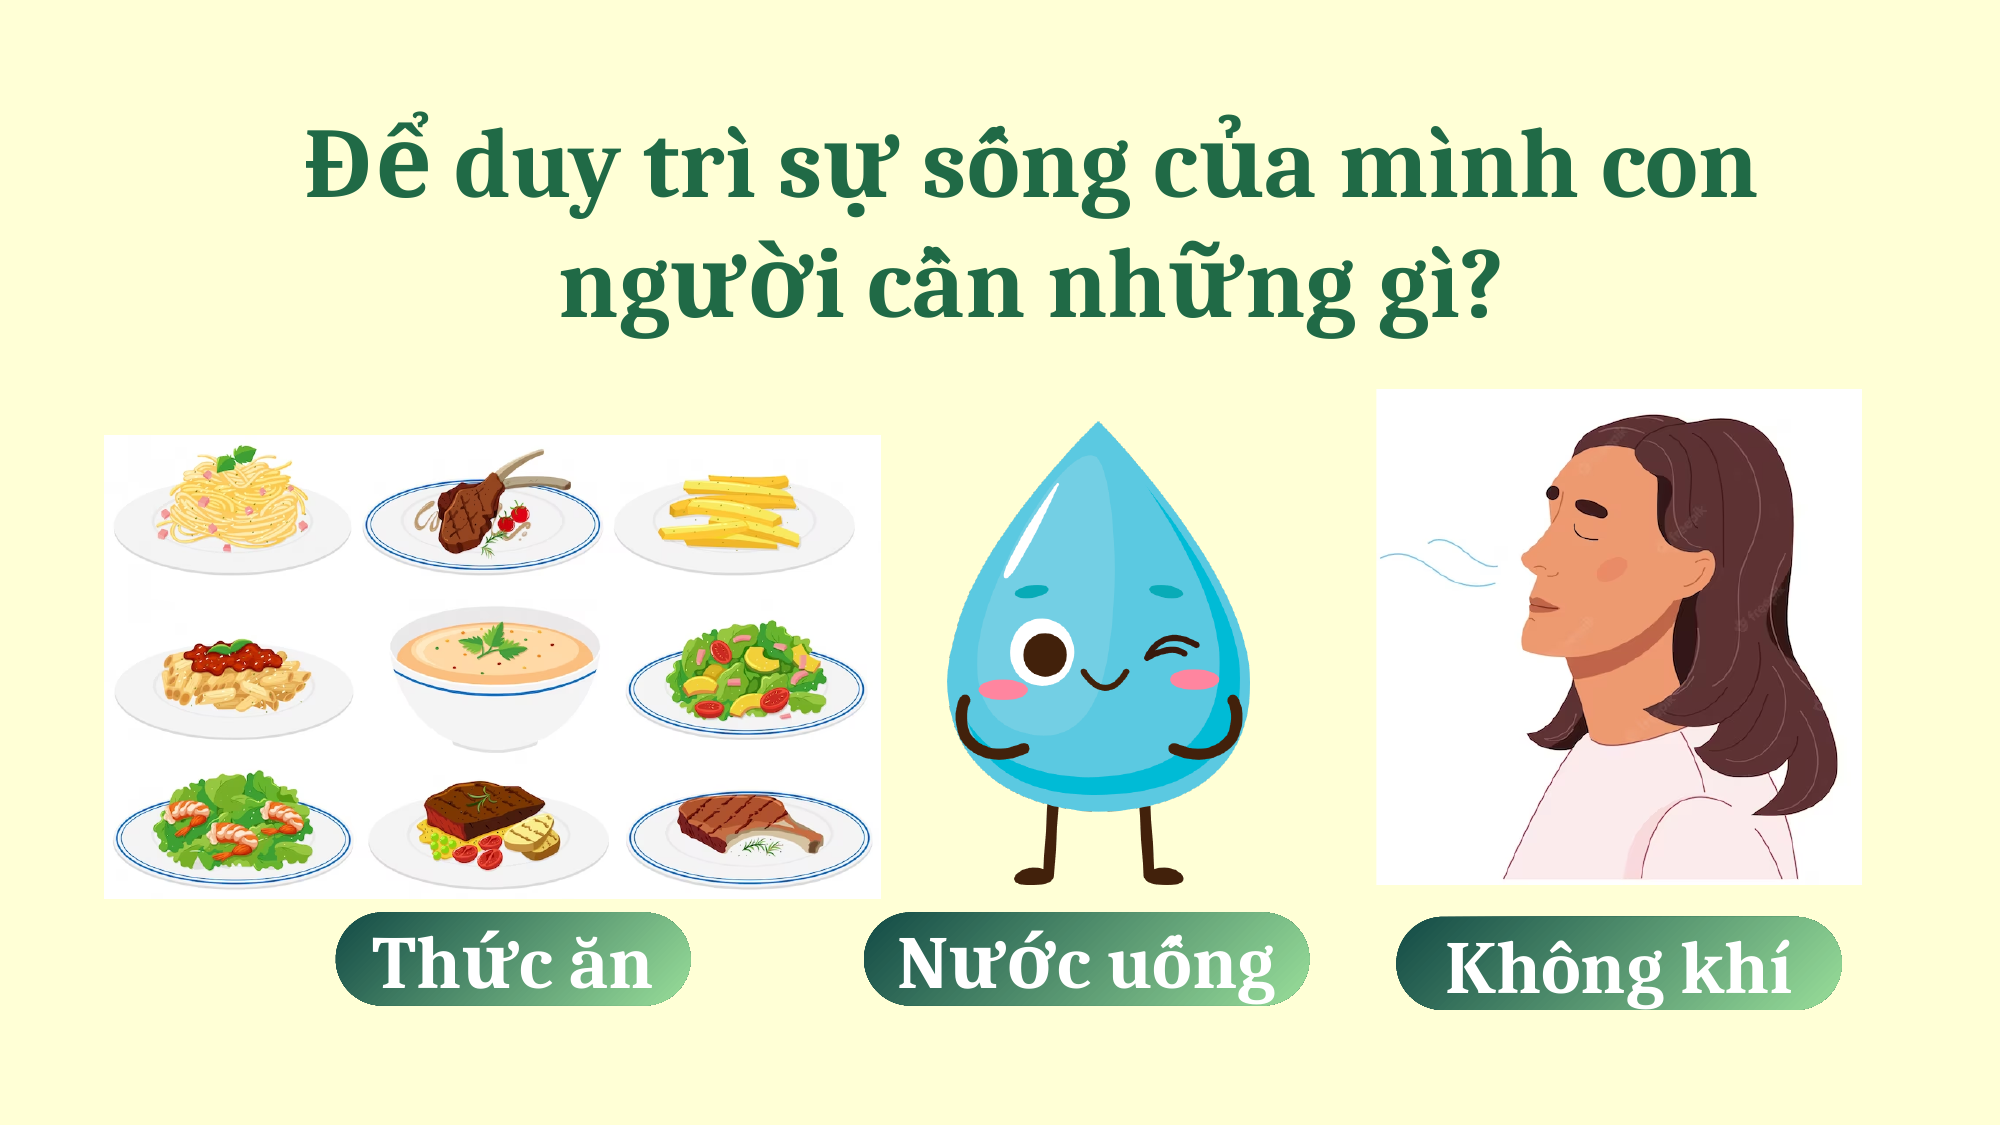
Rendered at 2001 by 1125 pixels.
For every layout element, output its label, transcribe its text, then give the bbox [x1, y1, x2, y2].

text_box Thức ăn [334, 911, 692, 1007]
picture [1376, 389, 1862, 885]
text_box Để duy trì sự sống của mình con người cần những gì? [251, 89, 1813, 345]
text_box Không khí [1395, 915, 1843, 1011]
text_box Nước uống [863, 911, 1311, 1007]
picture [104, 435, 881, 899]
picture [947, 421, 1250, 885]
